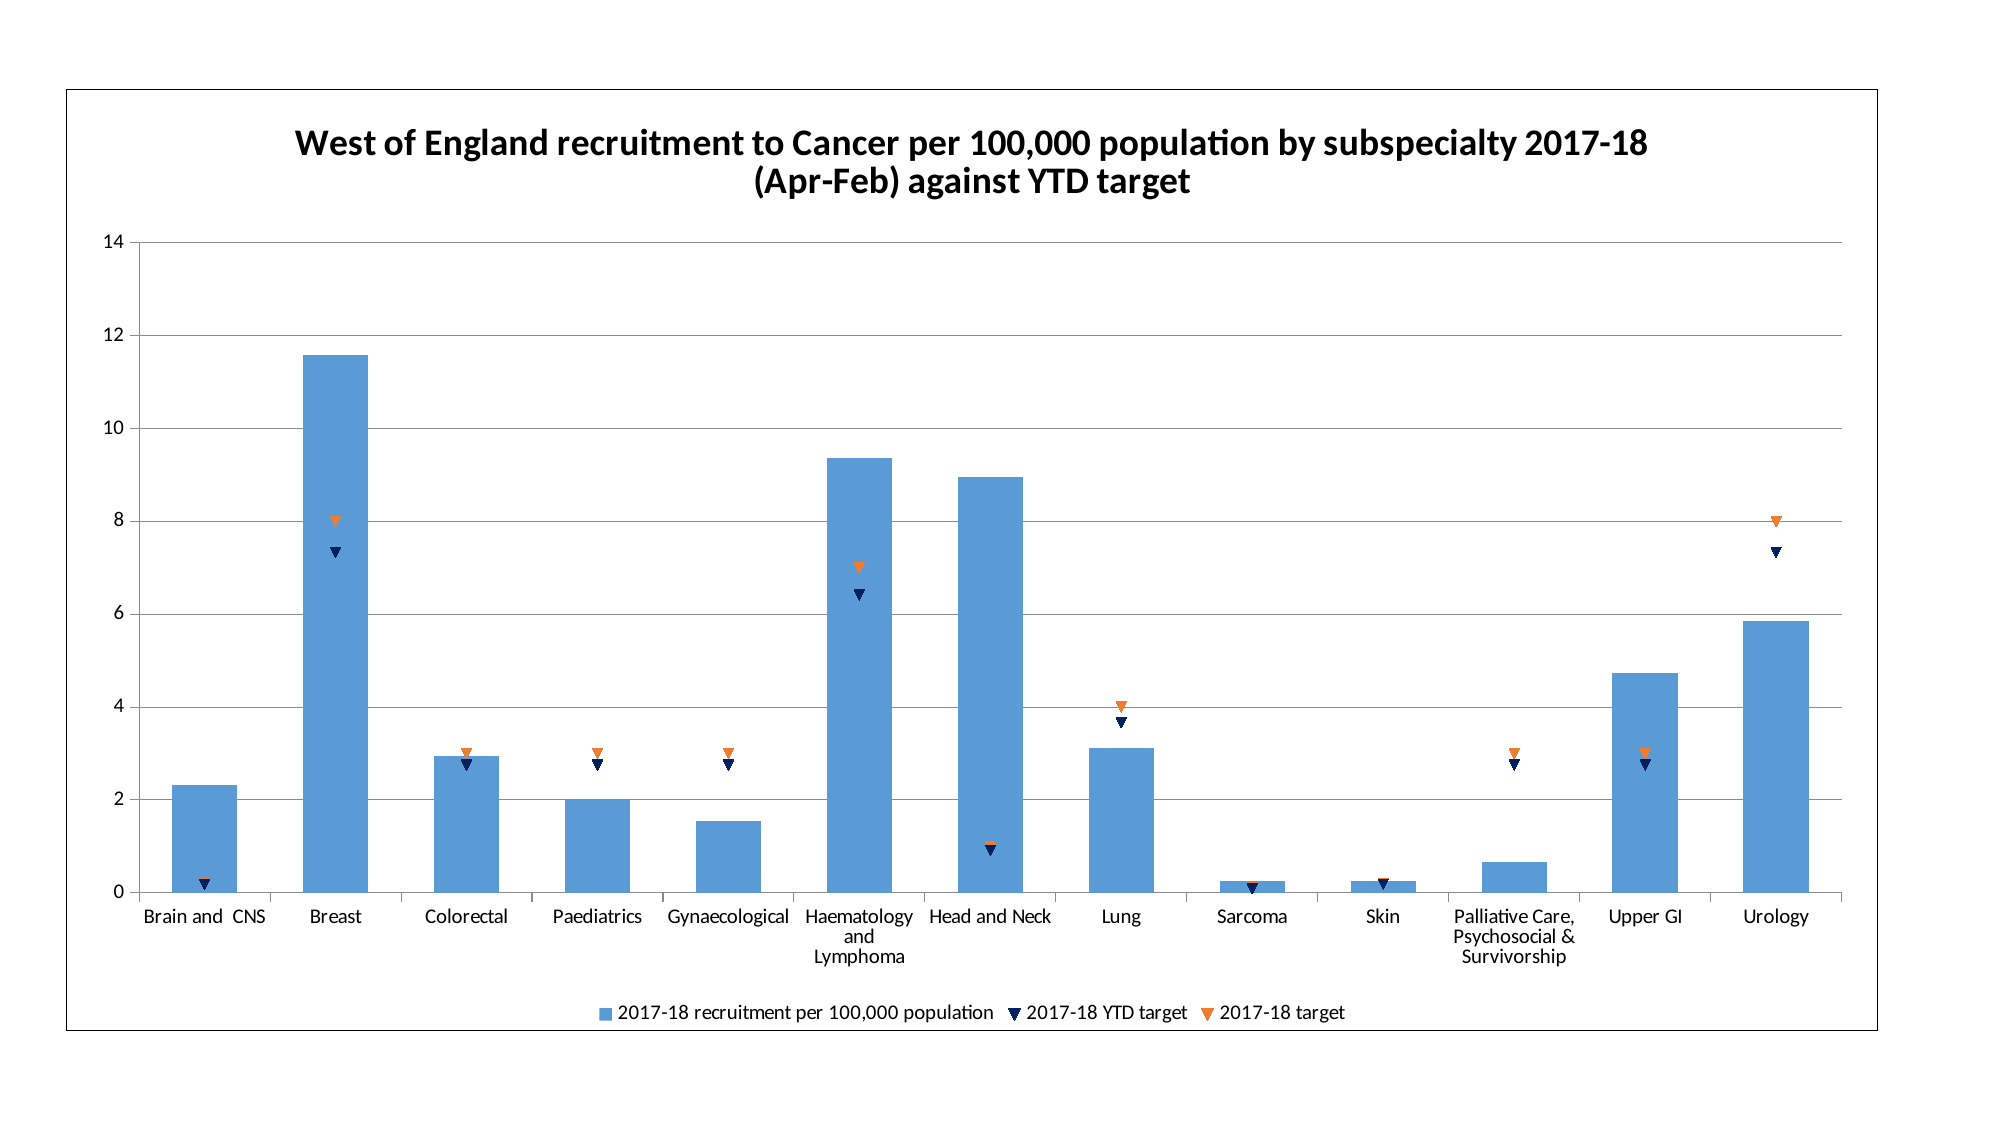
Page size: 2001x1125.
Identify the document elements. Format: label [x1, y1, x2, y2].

chart [66, 89, 1878, 1031]
